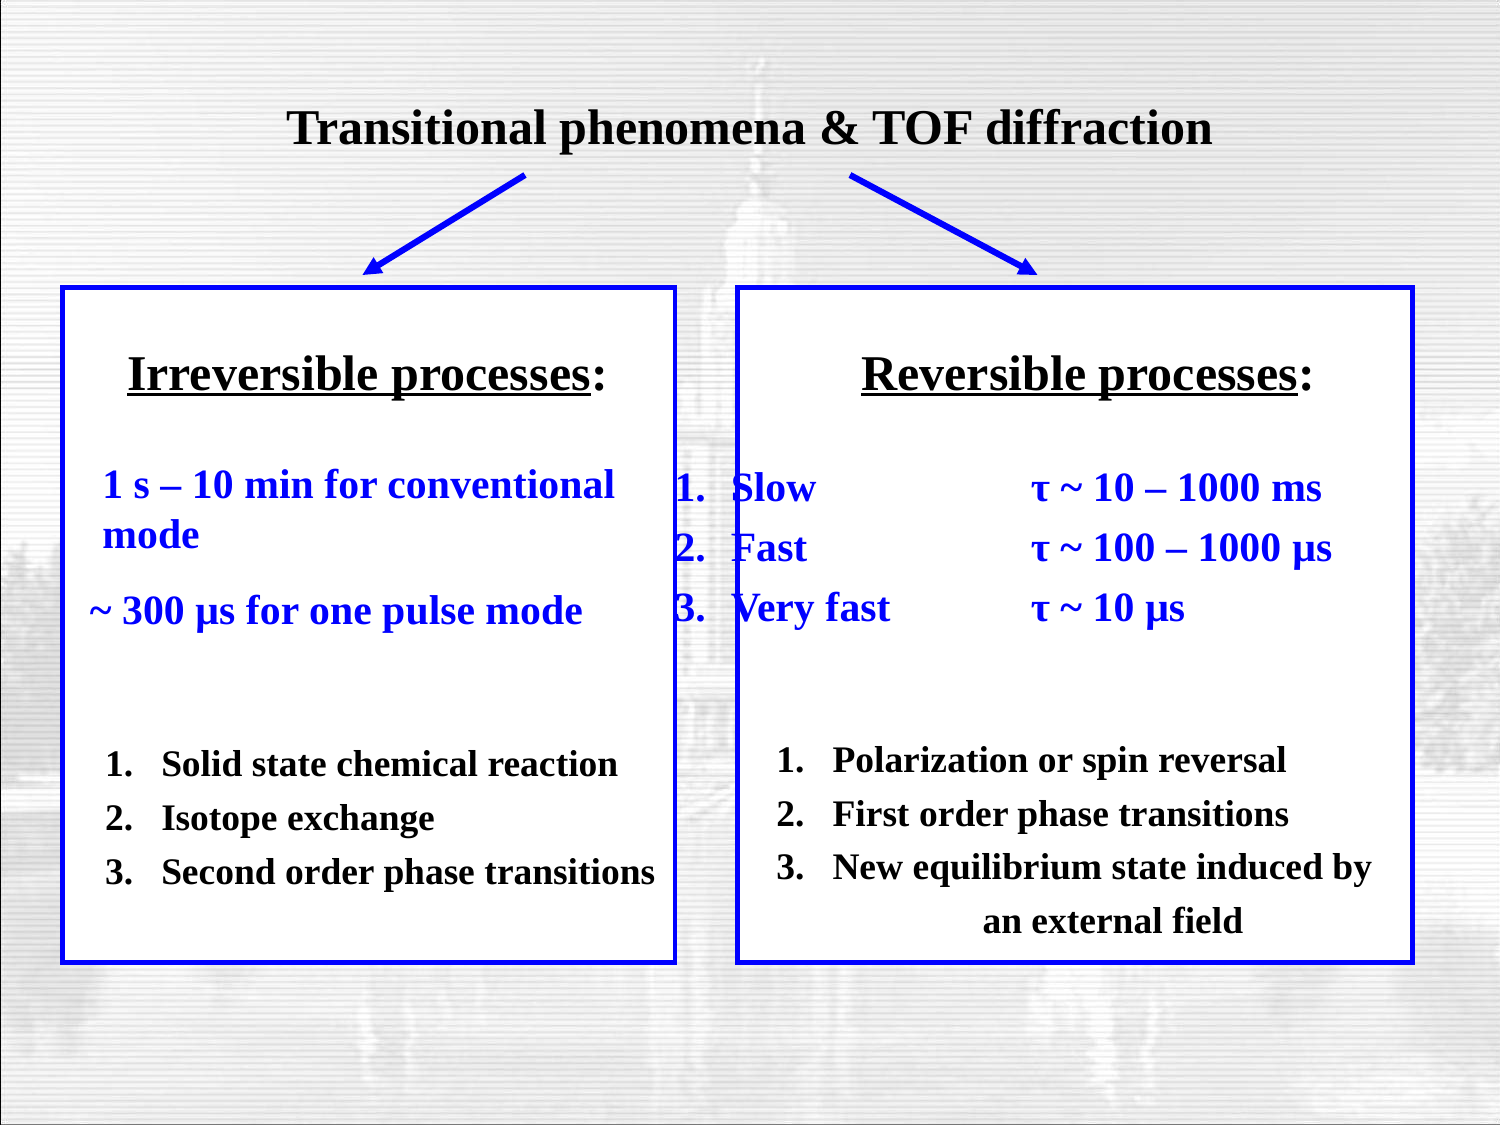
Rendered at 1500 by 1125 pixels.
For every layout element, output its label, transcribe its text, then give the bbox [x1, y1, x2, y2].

text_box 1 s – 10 min for conventional mode [87, 449, 650, 565]
text_box [62, 287, 675, 963]
text_box Solid state chemical reaction Isotope exchange Second order phase transitions [90, 722, 671, 899]
text_box [849, 174, 1038, 275]
text_box Reversible processes: [846, 332, 1343, 408]
text_box Irreversible processes: [112, 332, 636, 408]
text_box [737, 638, 1413, 963]
text_box [737, 287, 1413, 442]
text_box Transitional phenomena & TOF diffraction [125, 87, 1375, 163]
picture [0, 0, 1500, 1125]
text_box [362, 174, 526, 275]
text_box Polarization or spin reversal First order phase transitions New equilibrium state induced by an external field [761, 718, 1388, 949]
text_box ~ 300 μs for one pulse mode [74, 575, 637, 640]
text_box Slow τ ~ 10 – 1000 ms Fast τ ~ 100 – 1000 μs Very fast τ ~ 10 μs [659, 442, 1496, 638]
